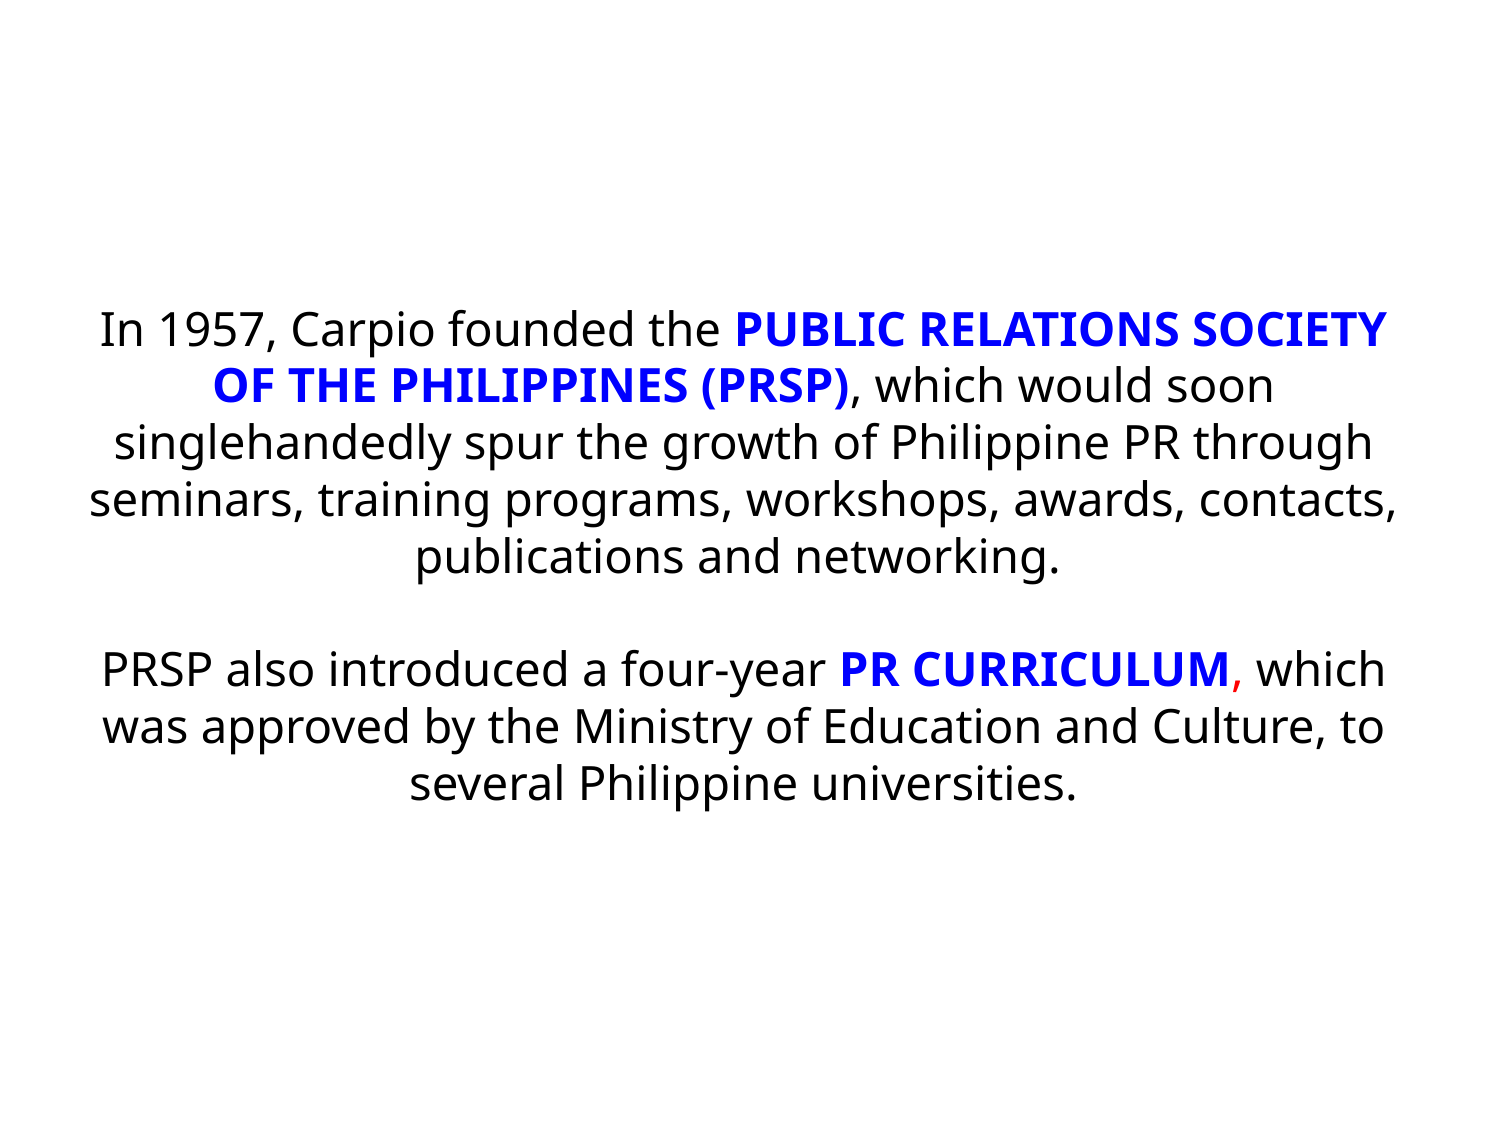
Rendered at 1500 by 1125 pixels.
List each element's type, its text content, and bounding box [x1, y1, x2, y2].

title In 1957, Carpio founded the PUBLIC RELATIONS SOCIETY OF THE PHILIPPINES (PRSP), which would soon singlehandedly spur the growth of Philippine PR through seminars, training programs, workshops, awards, contacts, publications and networking. PRSP also introduced a four-year PR CURRICULUM, which was approved by the Ministry of Education and Culture, to several Philippine universities. [50, 187, 1438, 900]
